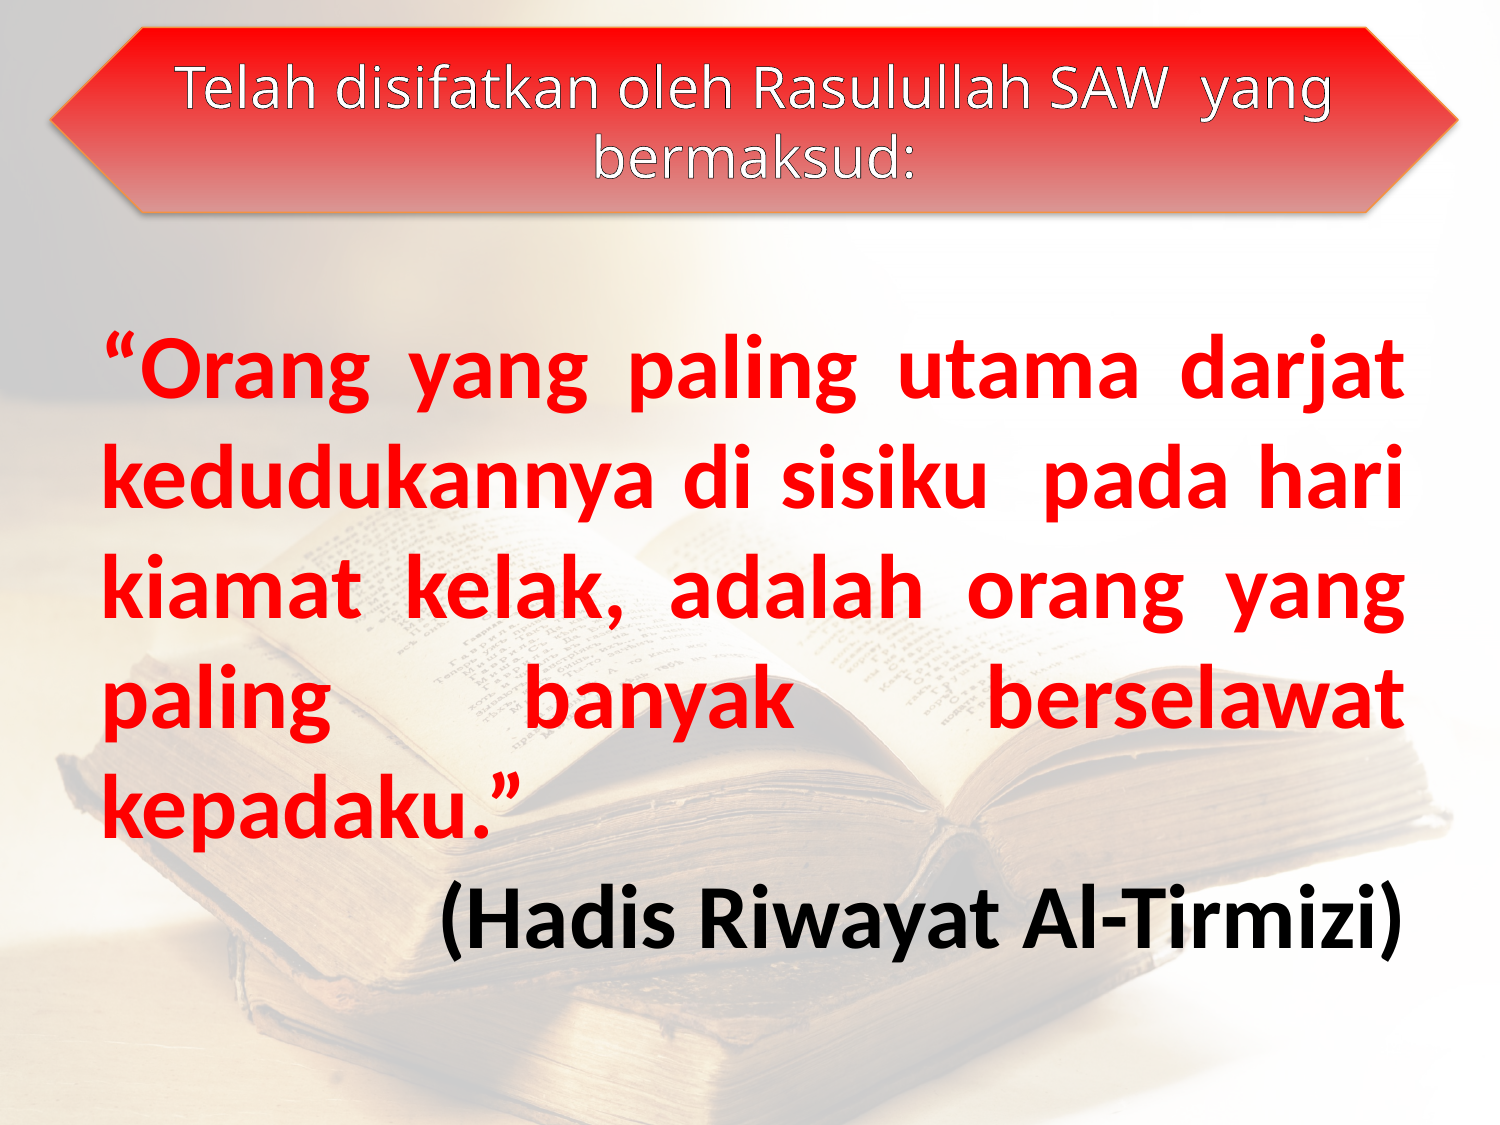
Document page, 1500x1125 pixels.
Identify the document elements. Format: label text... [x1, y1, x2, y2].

text_box “Orang yang paling utama darjat kedudukannya di sisiku pada hari kiamat kelak, adalah orang yang paling banyak berselawat kepadaku.” (Hadis Riwayat Al-Tirmizi) [85, 299, 1423, 975]
text_box Telah disifatkan oleh Rasulullah SAW yang bermaksud: [49, 26, 1459, 214]
